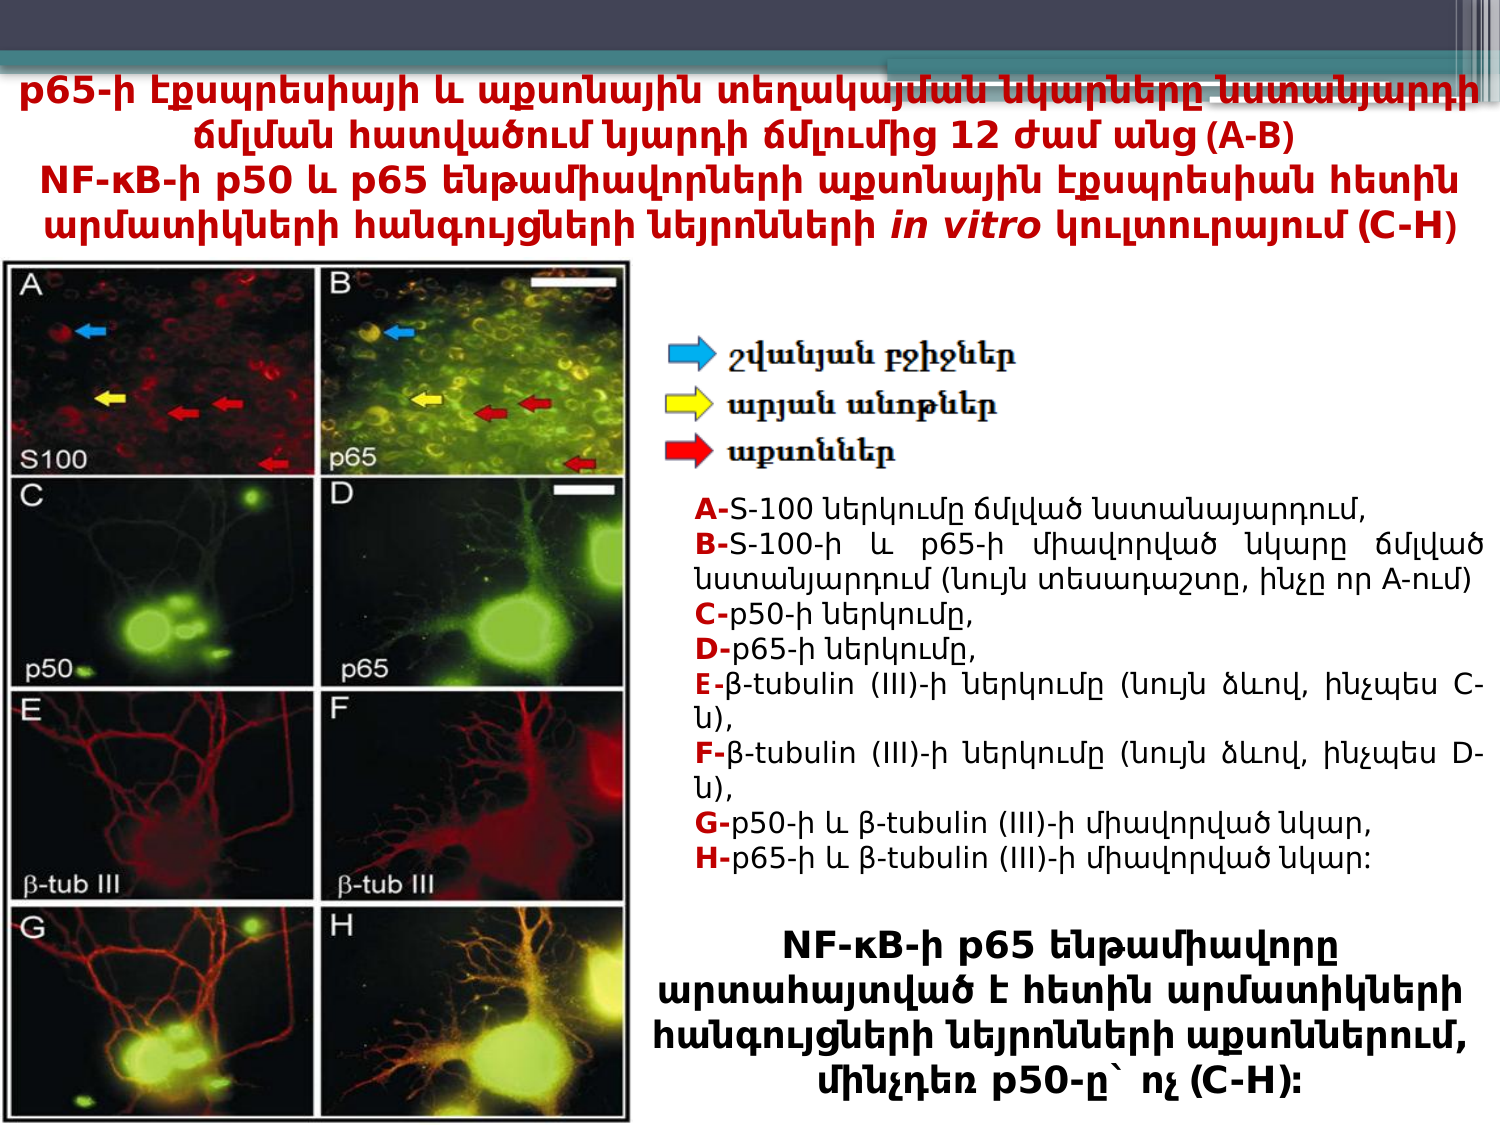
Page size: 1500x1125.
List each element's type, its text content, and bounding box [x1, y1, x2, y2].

text_box A-S-100 ներկումը ճմլված նստանայարդում, B-S-100-ի և p65-ի միավորված նկարը ճմլված նստանյարդում (նույն տեսադաշտը, ինչը որ A-ում) C-p50-ի ներկումը, D-p65-ի ներկումը, E-β-tubulin (III)-ի ներկումը (նույն ձևով, ինչպես C-ն), F-β-tubulin (III)-ի ներկումը (նույն ձևով, ինչպես D-ն), G-p50-ի և β-tubulin (III)-ի միավորված նկար, H-p65-ի և β-tubulin (III)-ի միավորված նկար: [679, 447, 1500, 912]
picture [655, 327, 1027, 487]
text_box NF-κB-ի p65 ենթամիավորը արտահայտված է հետին արմատիկների հանգույցների նեյրոնների աքսոններում, մինչդեռ p50-ը` ոչ (C-H): [638, 913, 1500, 1109]
text_box p65-ի էքսպրեսիայի և աքսոնային տեղակայման նկարները նստանյարդի ճմլման հատվածում նյարդի ճմլումից 12 ժամ անց (A-B) NF-κB-ի p50 և p65 ենթամիավորների աքսոնային էքսպրեսիան հետին արմատիկների հանգույցների նեյրոնների in vitro կուլտուրայում (C-H) [0, 58, 1500, 299]
picture [0, 257, 633, 1125]
